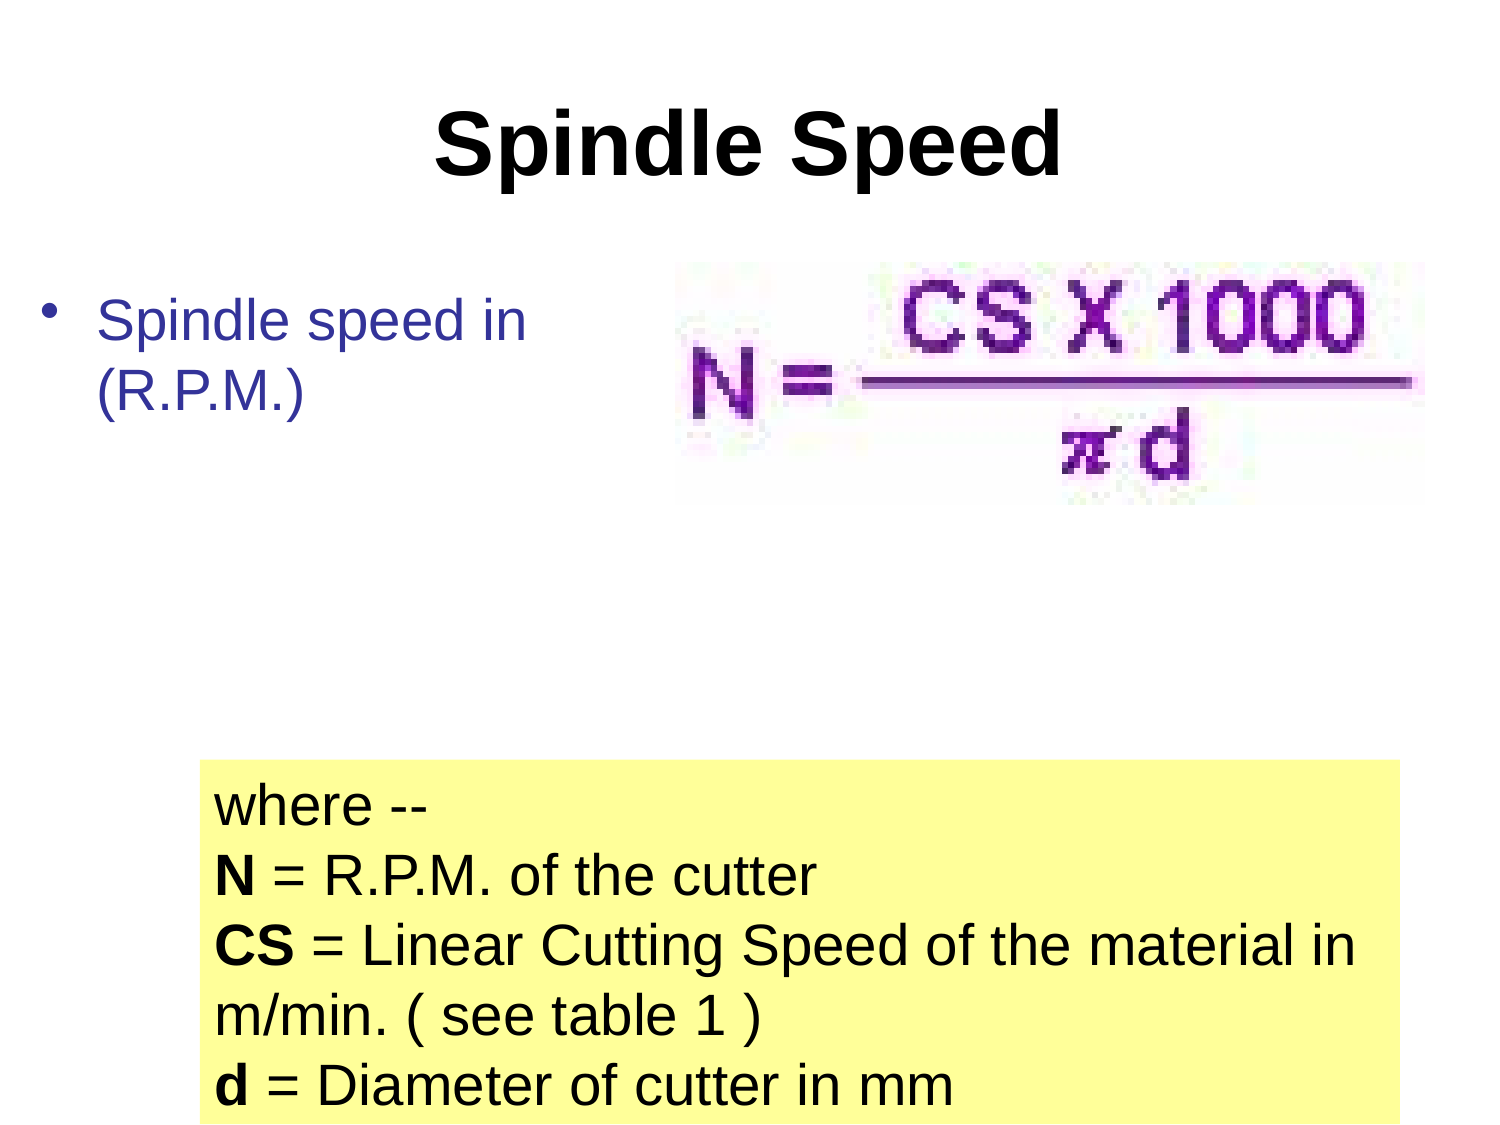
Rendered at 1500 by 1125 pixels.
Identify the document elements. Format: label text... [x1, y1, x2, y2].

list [674, 262, 1426, 506]
title Spindle Speed [74, 44, 1426, 233]
list Spindle speed in (R.P.M.) [24, 274, 713, 663]
text_box where -- N = R.P.M. of the cutter CS = Linear Cutting Speed of the material in m/min. ( see table 1 ) d = Diameter of cutter in mm [199, 759, 1400, 1125]
